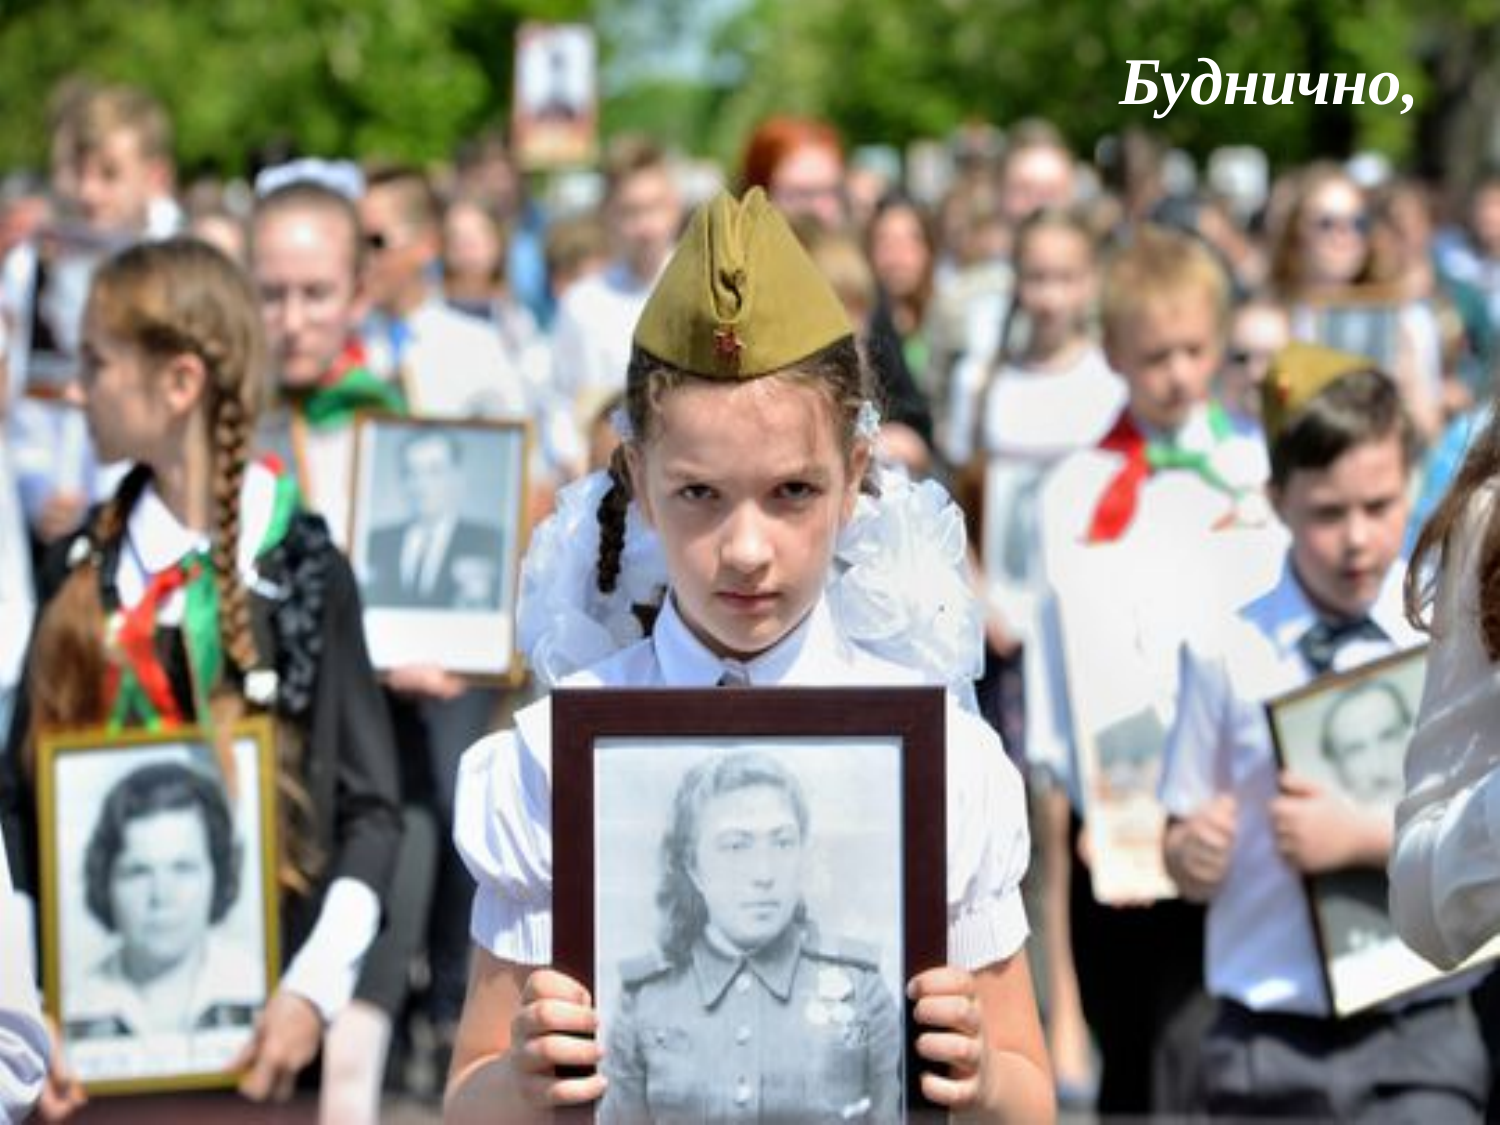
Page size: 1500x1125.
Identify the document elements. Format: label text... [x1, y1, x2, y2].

picture [0, 0, 1500, 1125]
text_box Буднично, [1104, 30, 1447, 126]
